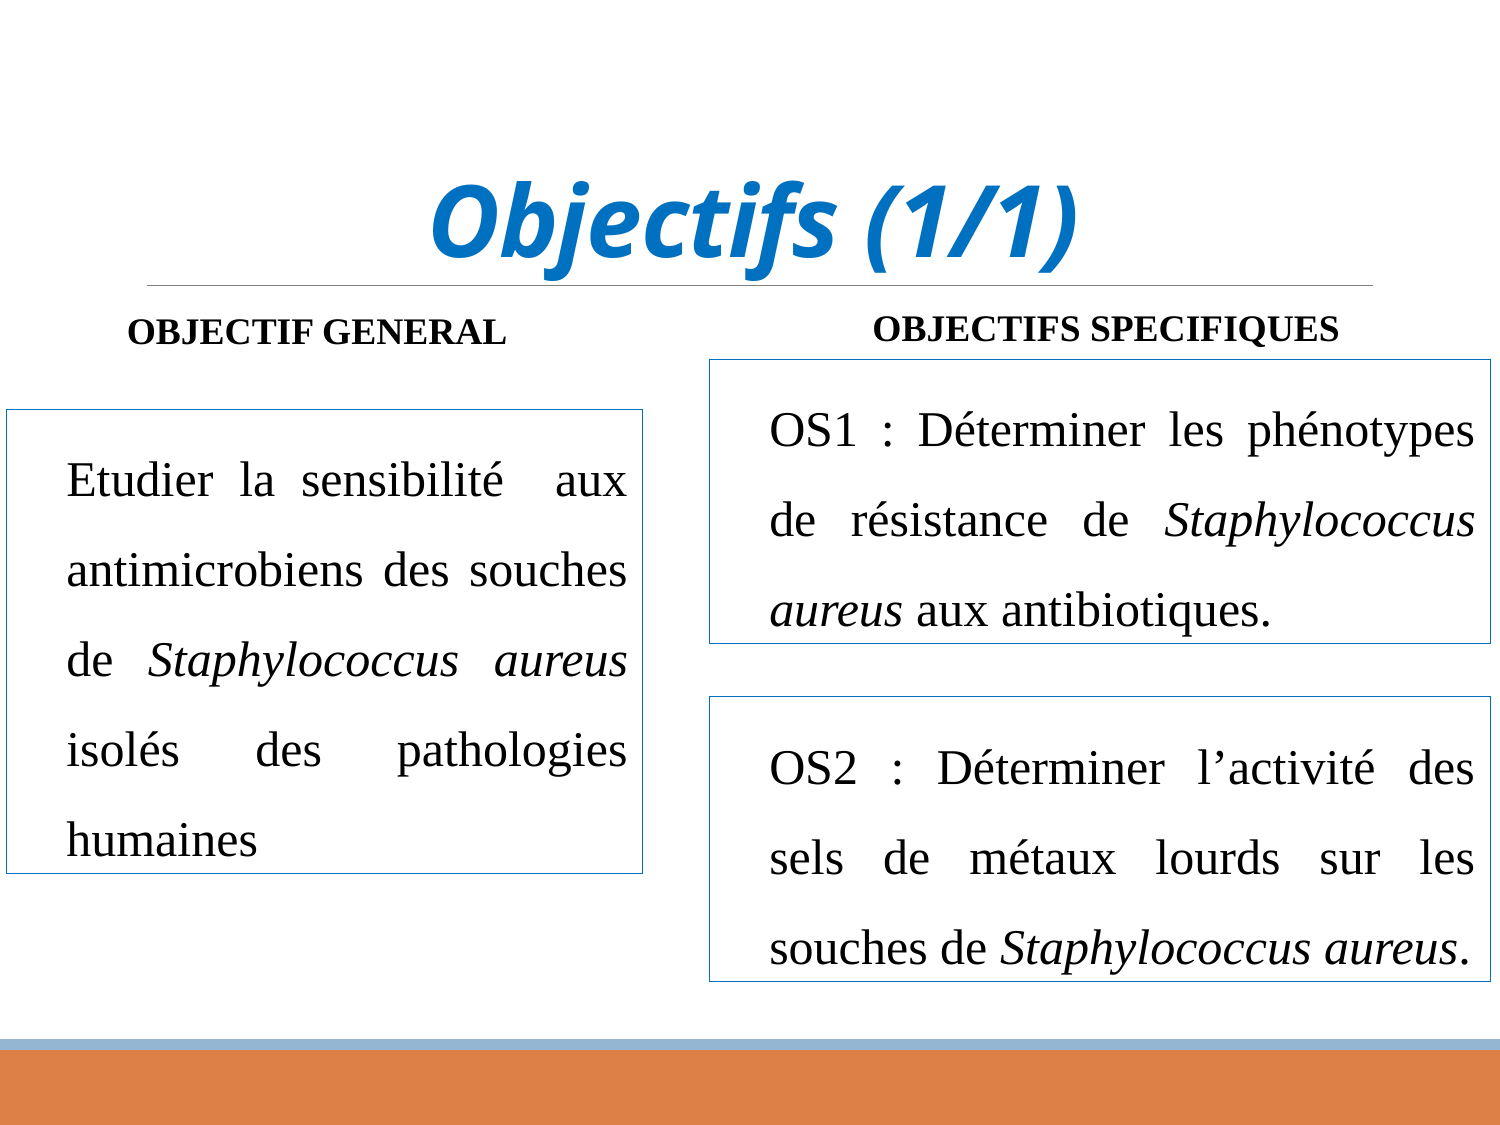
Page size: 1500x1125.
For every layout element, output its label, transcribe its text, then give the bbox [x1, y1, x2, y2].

text_box OBJECTIF GENERAL [0, 299, 635, 360]
title Objectifs (1/1) [135, 47, 1373, 285]
text_box Etudier la sensibilité aux antimicrobiens des souches de Staphylococcus aureus isolés des pathologies humaines [6, 409, 643, 874]
text_box OS1 : Déterminer les phénotypes de résistance de Staphylococcus aureus aux antibiotiques. [709, 359, 1491, 644]
text_box OBJECTIFS SPECIFIQUES [712, 296, 1500, 357]
text_box OS2 : Déterminer l’activité des sels de métaux lourds sur les souches de Staphylococcus aureus. [709, 696, 1491, 982]
